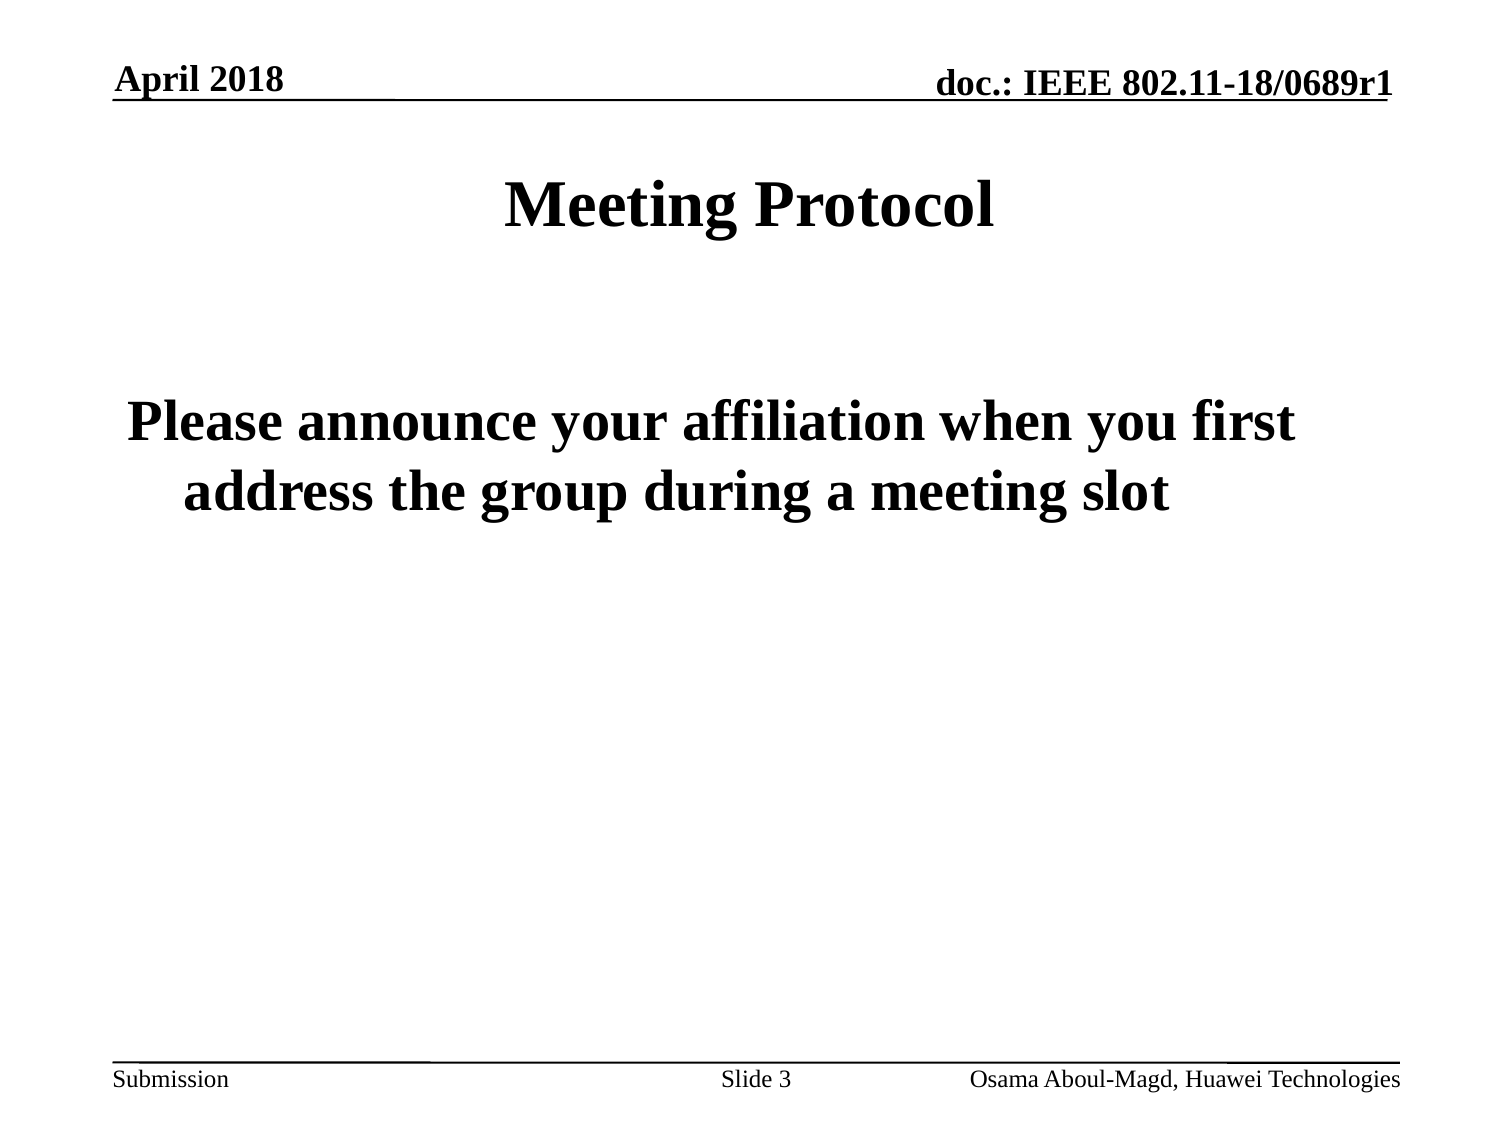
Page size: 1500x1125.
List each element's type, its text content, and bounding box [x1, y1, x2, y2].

list Please announce your affiliation when you first address the group during a meeting slot [112, 374, 1388, 513]
title Meeting Protocol [112, 112, 1388, 288]
slide_number Slide 3 [712, 1061, 800, 1123]
footer Osama Aboul-Magd, Huawei Technologies [878, 1061, 1402, 1093]
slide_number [114, 54, 423, 100]
